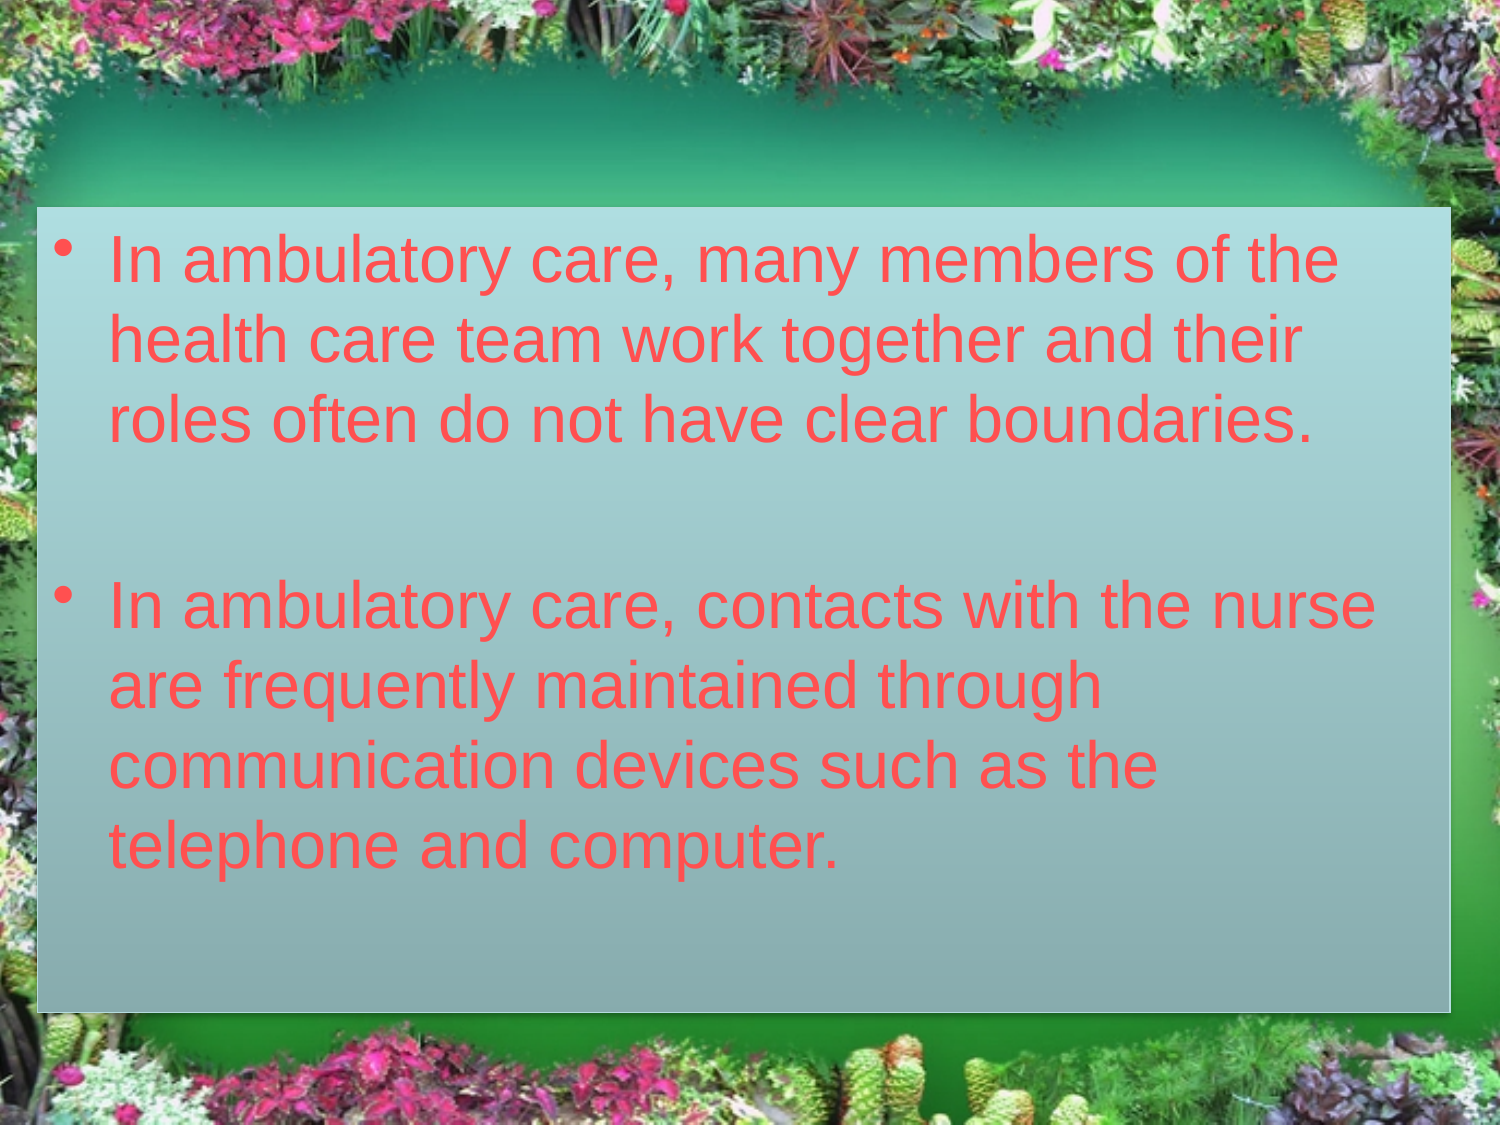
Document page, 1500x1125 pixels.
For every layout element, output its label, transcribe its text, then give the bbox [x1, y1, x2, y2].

picture [0, 0, 1500, 1125]
list In ambulatory care, many members of the health care team work together and their roles often do not have clear boundaries. In ambulatory care, contacts with the nurse are frequently maintained through communication devices such as the telephone and computer. [37, 207, 1451, 1013]
